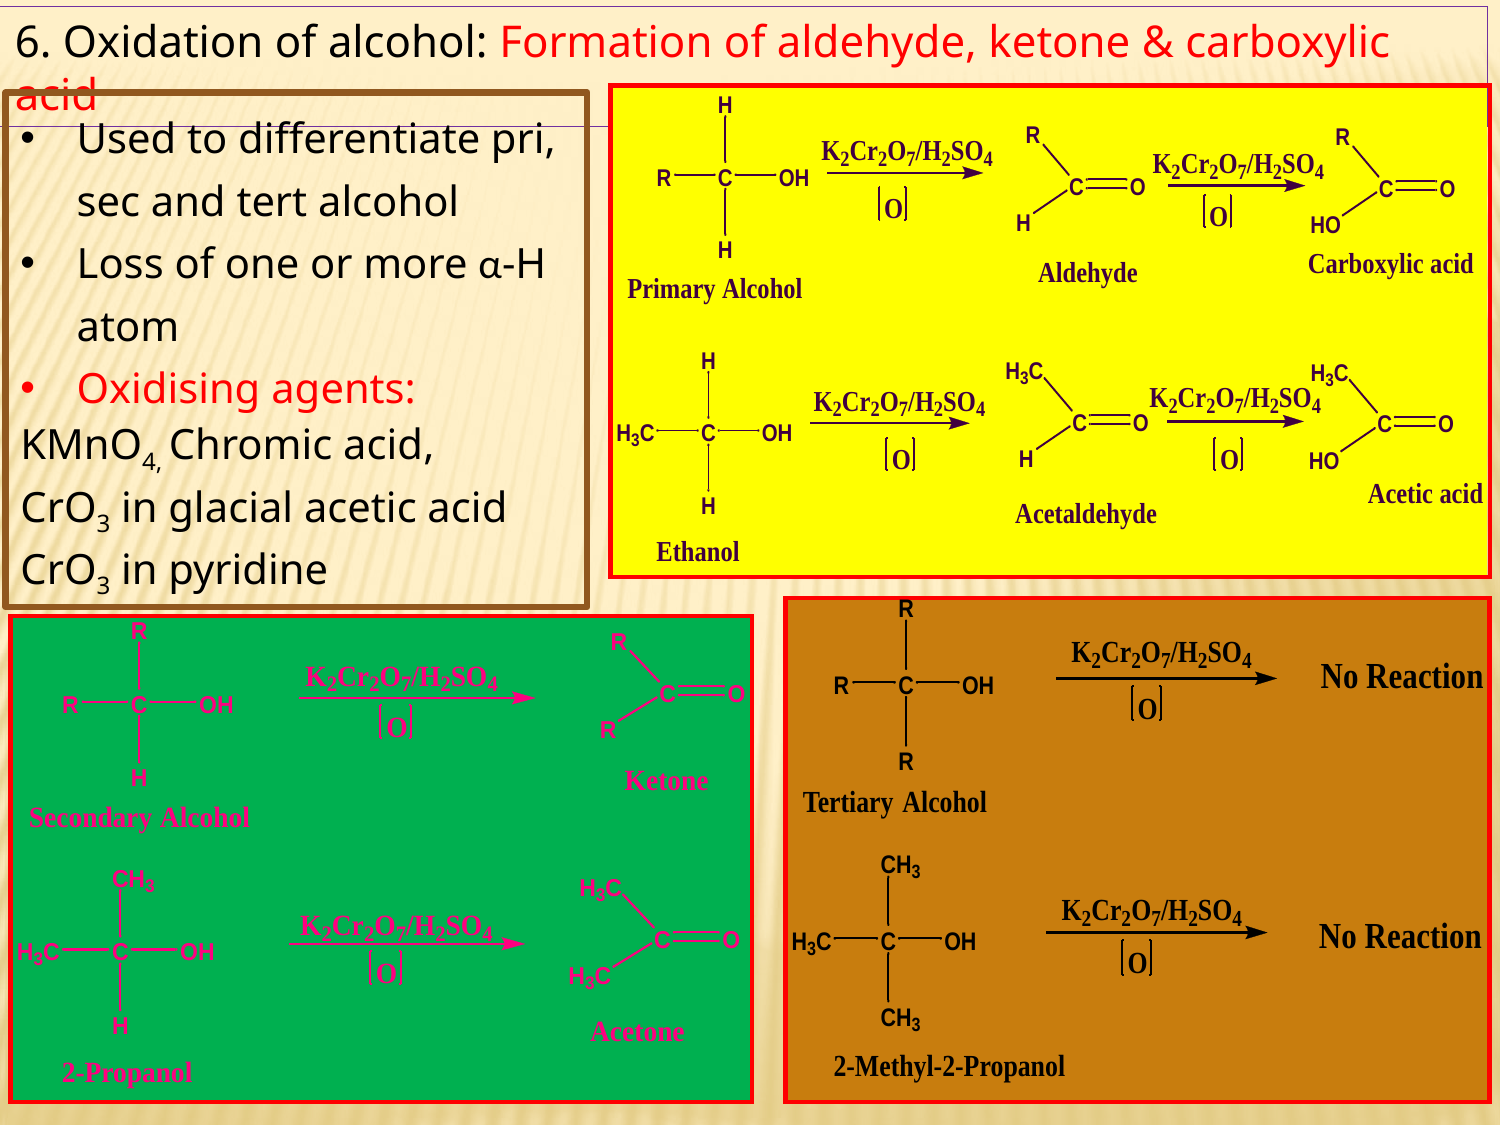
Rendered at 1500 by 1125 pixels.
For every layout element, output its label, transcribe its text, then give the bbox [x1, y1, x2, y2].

text_box Used to differentiate pri, sec and tert alcohol Loss of one or more α-H atom Oxidising agents: KMnO4, Chromic acid, CrO3 in glacial acetic acid CrO3 in pyridine [5, 92, 588, 607]
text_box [12, 617, 751, 1101]
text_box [612, 87, 1488, 576]
text_box 6. Oxidation of alcohol: Formation of aldehyde, ketone & carboxylic acid [0, 6, 1488, 127]
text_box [787, 599, 1488, 1101]
